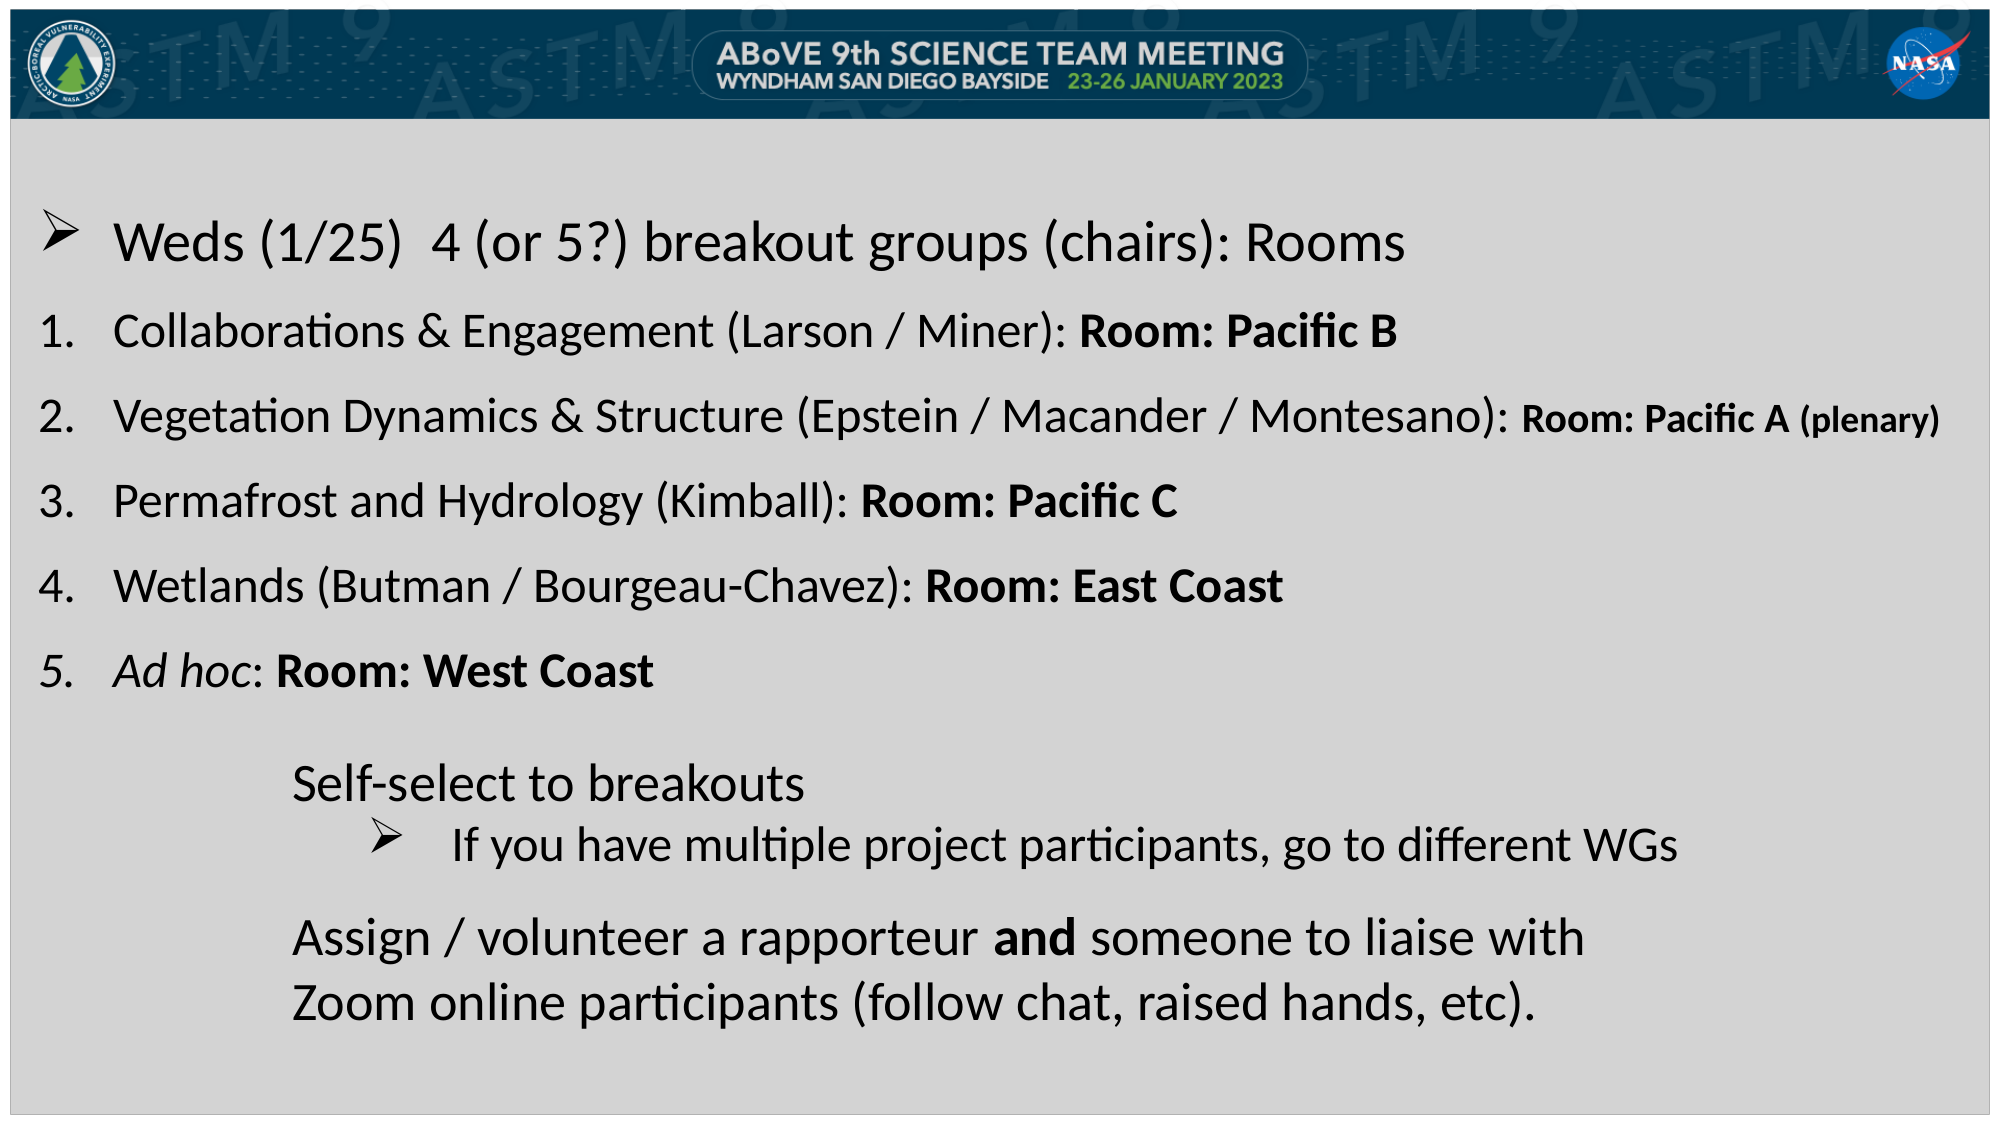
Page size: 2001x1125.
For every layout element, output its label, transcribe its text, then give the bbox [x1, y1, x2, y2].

text_box Self-select to breakouts If you have multiple project participants, go to different WGs Assign / volunteer a rapporteur and someone to liaise with Zoom online participants (follow chat, raised hands, etc). [277, 739, 1723, 1040]
picture [0, 0, 2000, 1125]
text_box Weds (1/25) 4 (or 5?) breakout groups (chairs): Rooms Collaborations & Engagement (Larson / Miner): Room: Pacific B Vegetation Dynamics & Structure (Epstein / Macander / Montesano): Room: Pacific A (plenary) Permafrost and Hydrology (Kimball): Room: Pacific C Wetlands (Butman / Bourgeau-Chavez): Room: East Coast Ad hoc: Room: West Coast [23, 195, 2000, 706]
